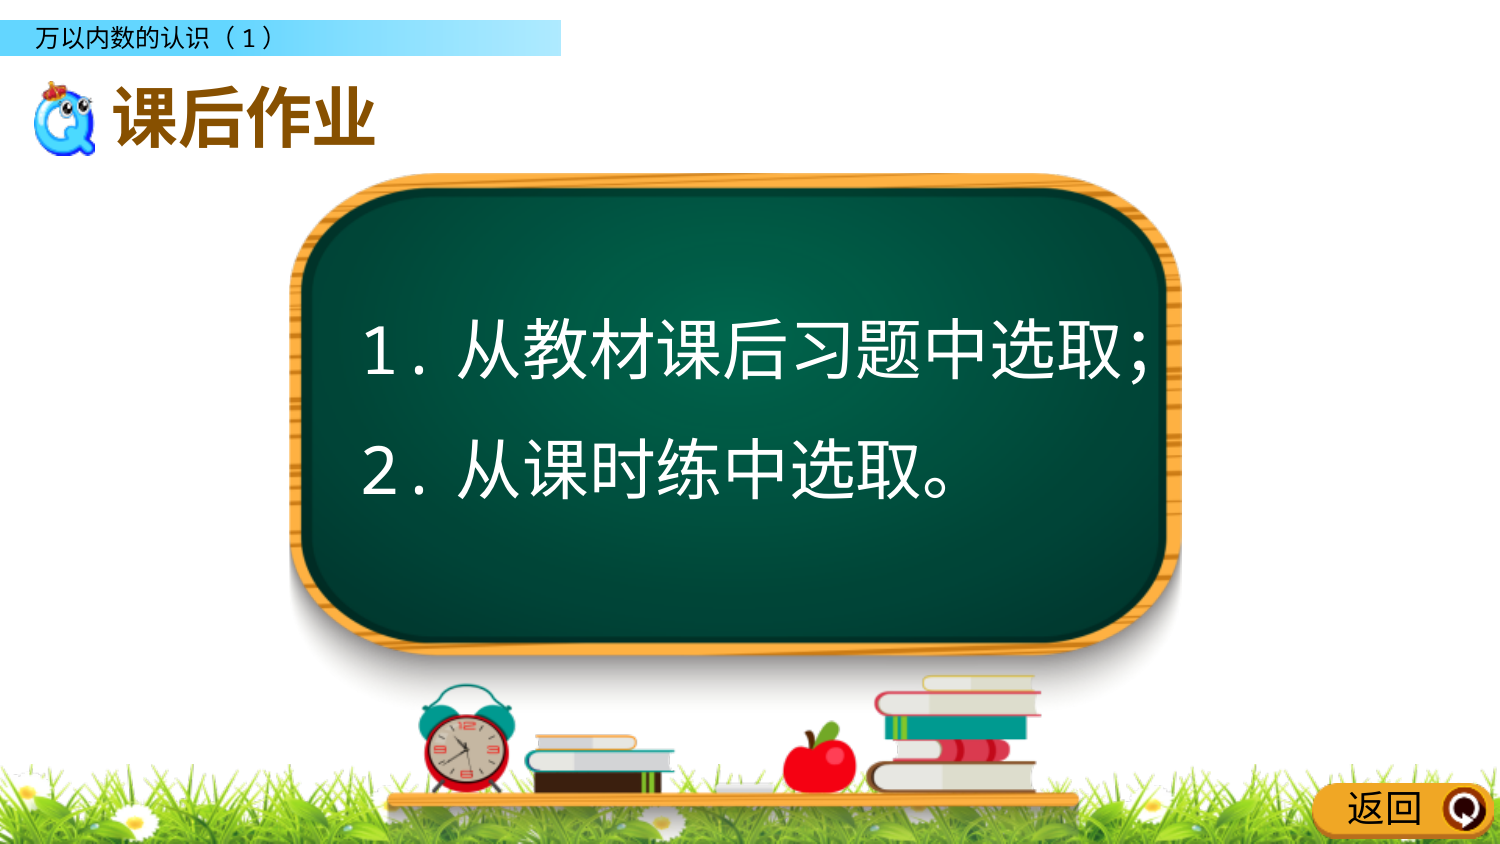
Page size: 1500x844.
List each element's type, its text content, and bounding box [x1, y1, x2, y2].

picture [0, 173, 1500, 844]
text_box 课后作业 [100, 69, 404, 161]
picture [34, 80, 96, 157]
